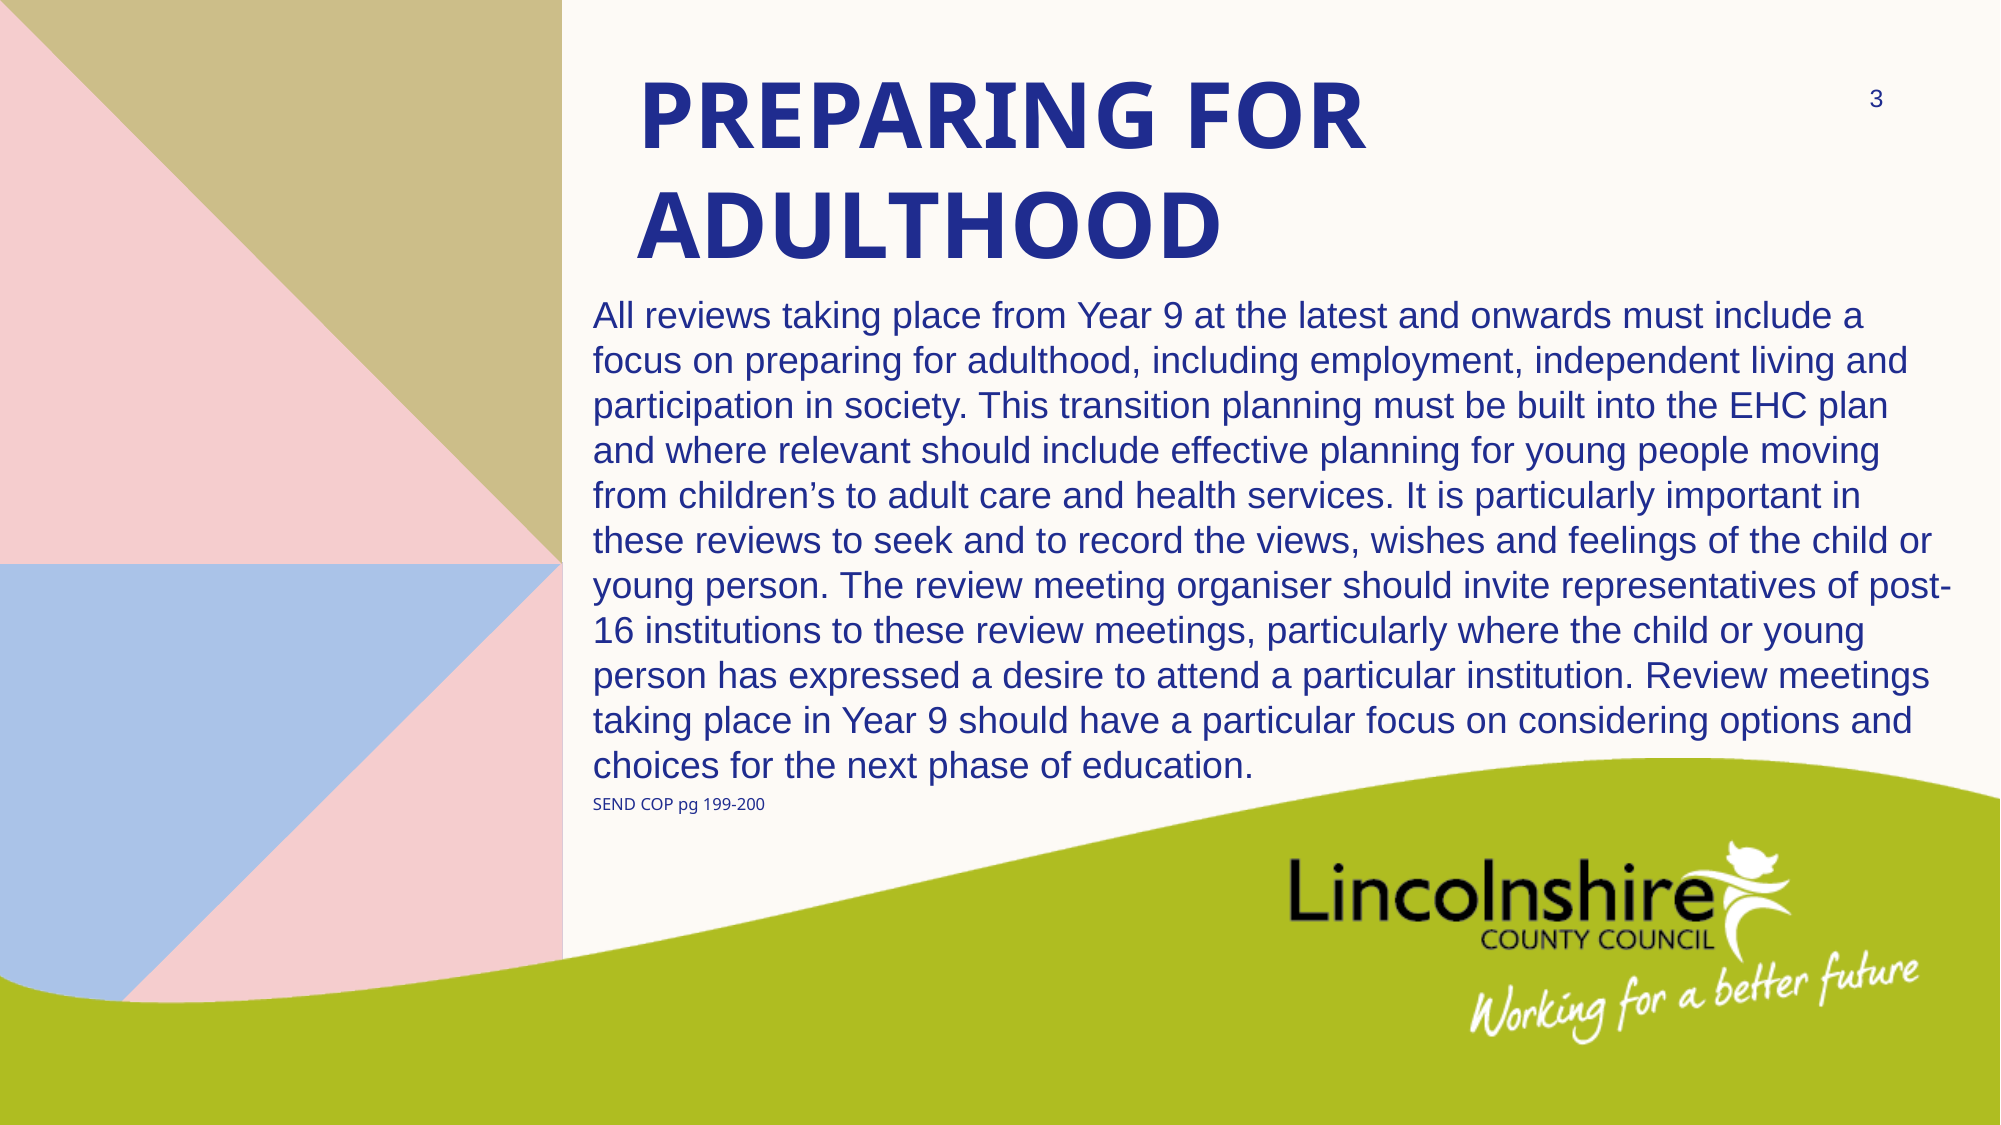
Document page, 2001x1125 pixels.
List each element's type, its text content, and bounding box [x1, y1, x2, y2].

slide_number 3 [1795, 75, 1958, 120]
picture [0, 758, 2000, 1125]
title Preparing For Adulthood [622, 49, 1733, 176]
list All reviews taking place from Year 9 at the latest and onwards must include a focus on preparing for adulthood, including employment, independent living and participation in society. This transition planning must be built into the EHC plan and where relevant should include effective planning for young people moving from children’s to adult care and health services. It is particularly important in these reviews to seek and to record the views, wishes and feelings of the child or young person. The review meeting organiser should invite representatives of post-16 institutions to these review meetings, particularly where the child or young person has expressed a desire to attend a particular institution. Review meetings taking place in Year 9 should have a particular focus on considering options and choices for the next phase of education. SEND COP pg 199-200 [577, 283, 1977, 758]
